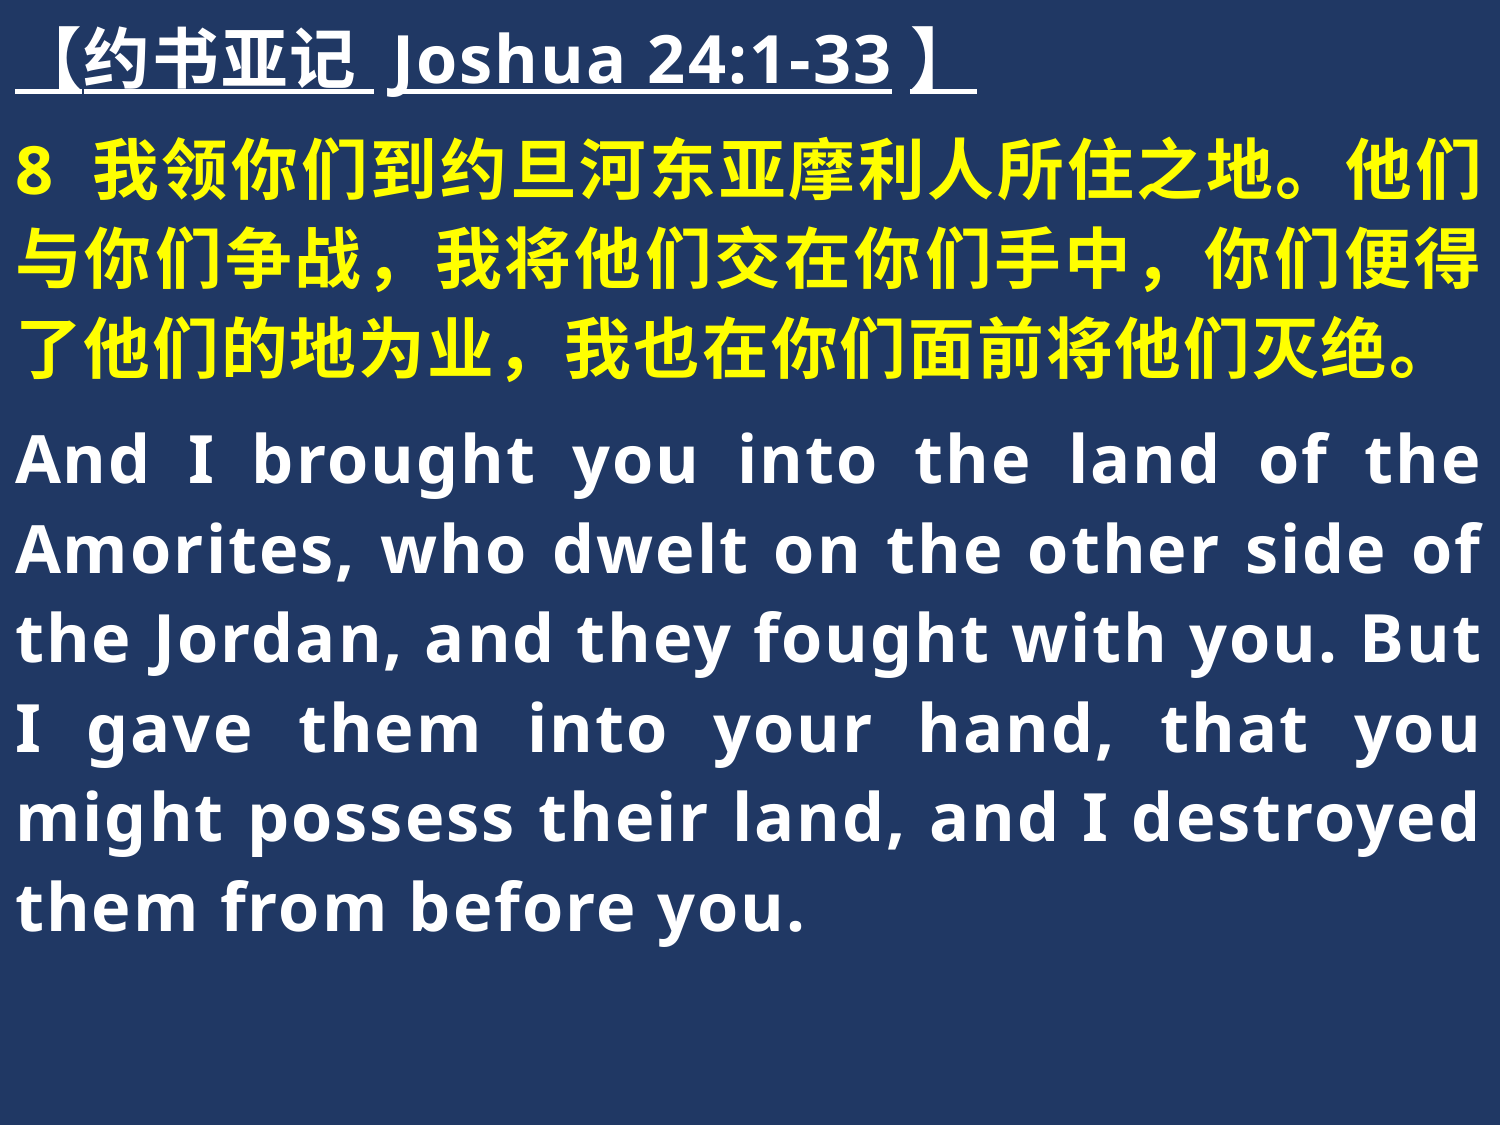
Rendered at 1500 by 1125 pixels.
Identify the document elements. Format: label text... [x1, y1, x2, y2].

list 【约书亚记 Joshua 24:1-33】 8 我领你们到约旦河东亚摩利人所住之地。他们与你们争战，我将他们交在你们手中，你们便得了他们的地为业，我也在你们面前将他们灭绝。 And I brought you into the land of the Amorites, who dwelt on the other side of the Jordan, and they fought with you. But I gave them into your hand, that you might possess their land, and I destroyed them from before you. [0, 0, 1500, 1125]
